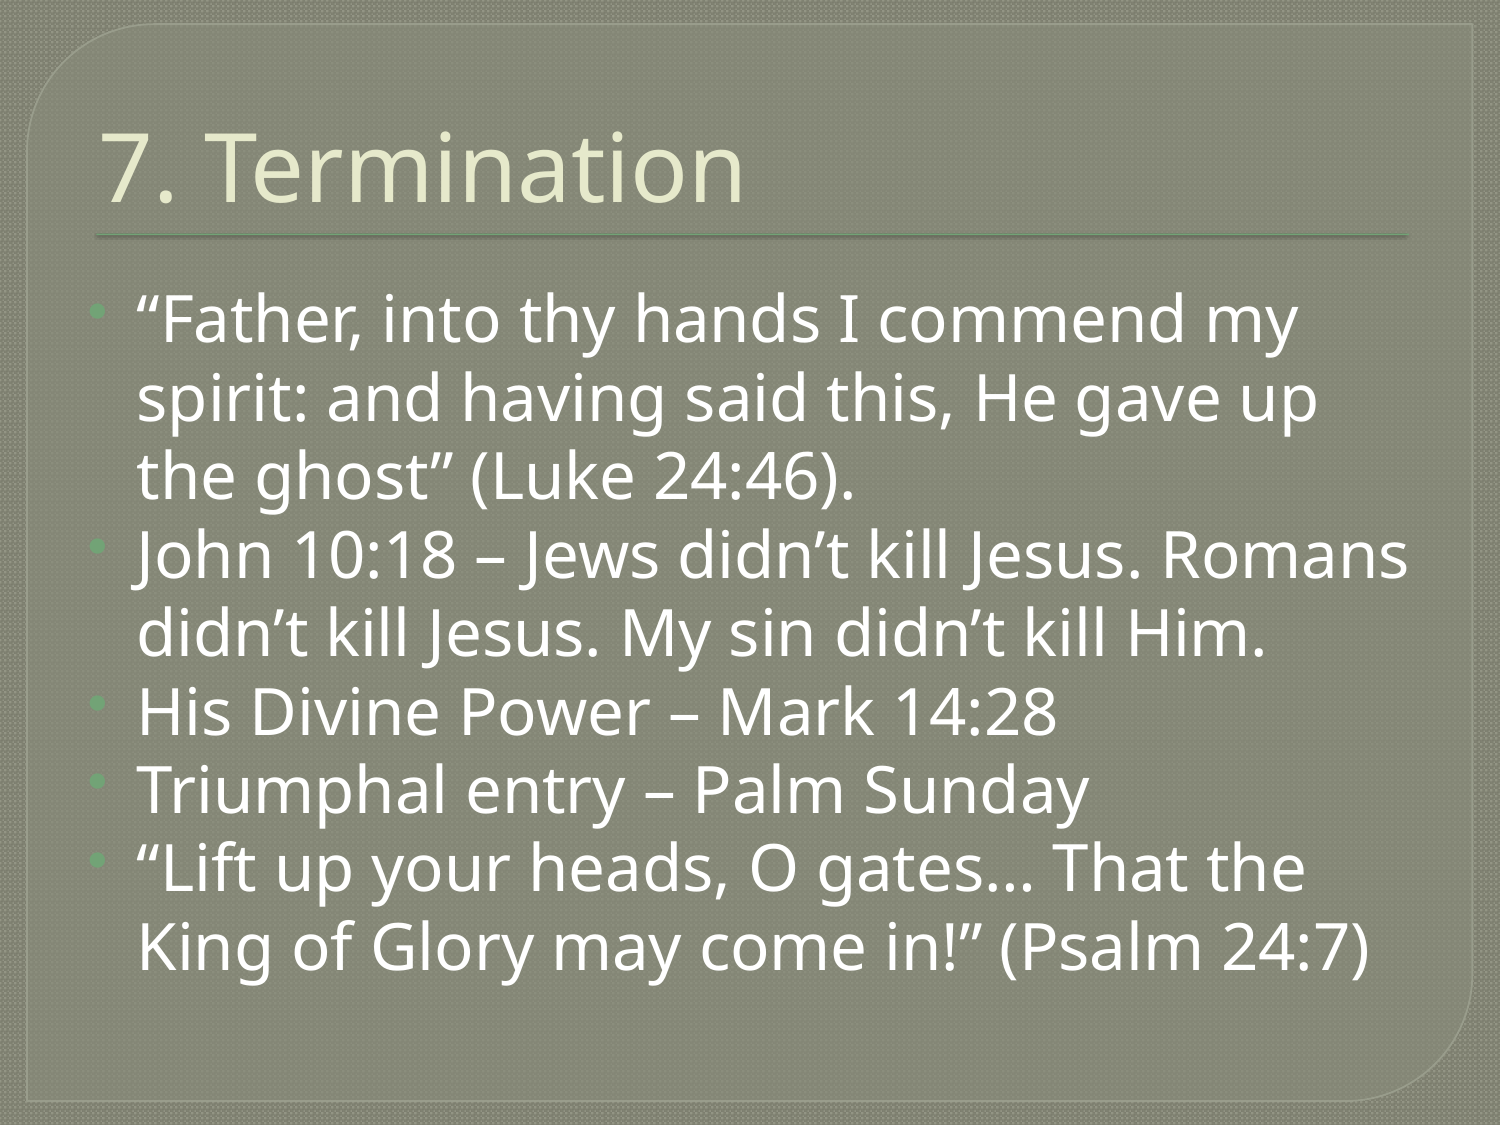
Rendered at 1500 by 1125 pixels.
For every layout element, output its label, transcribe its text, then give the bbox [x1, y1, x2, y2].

title 7. Termination [75, 41, 1425, 230]
list “Father, into thy hands I commend my spirit: and having said this, He gave up the ghost” (Luke 24:46). John 10:18 – Jews didn’t kill Jesus. Romans didn’t kill Jesus. My sin didn’t kill Him. His Divine Power – Mark 14:28 Triumphal entry – Palm Sunday “Lift up your heads, O gates… That the King of Glory may come in!” (Psalm 24:7) [75, 270, 1425, 1013]
